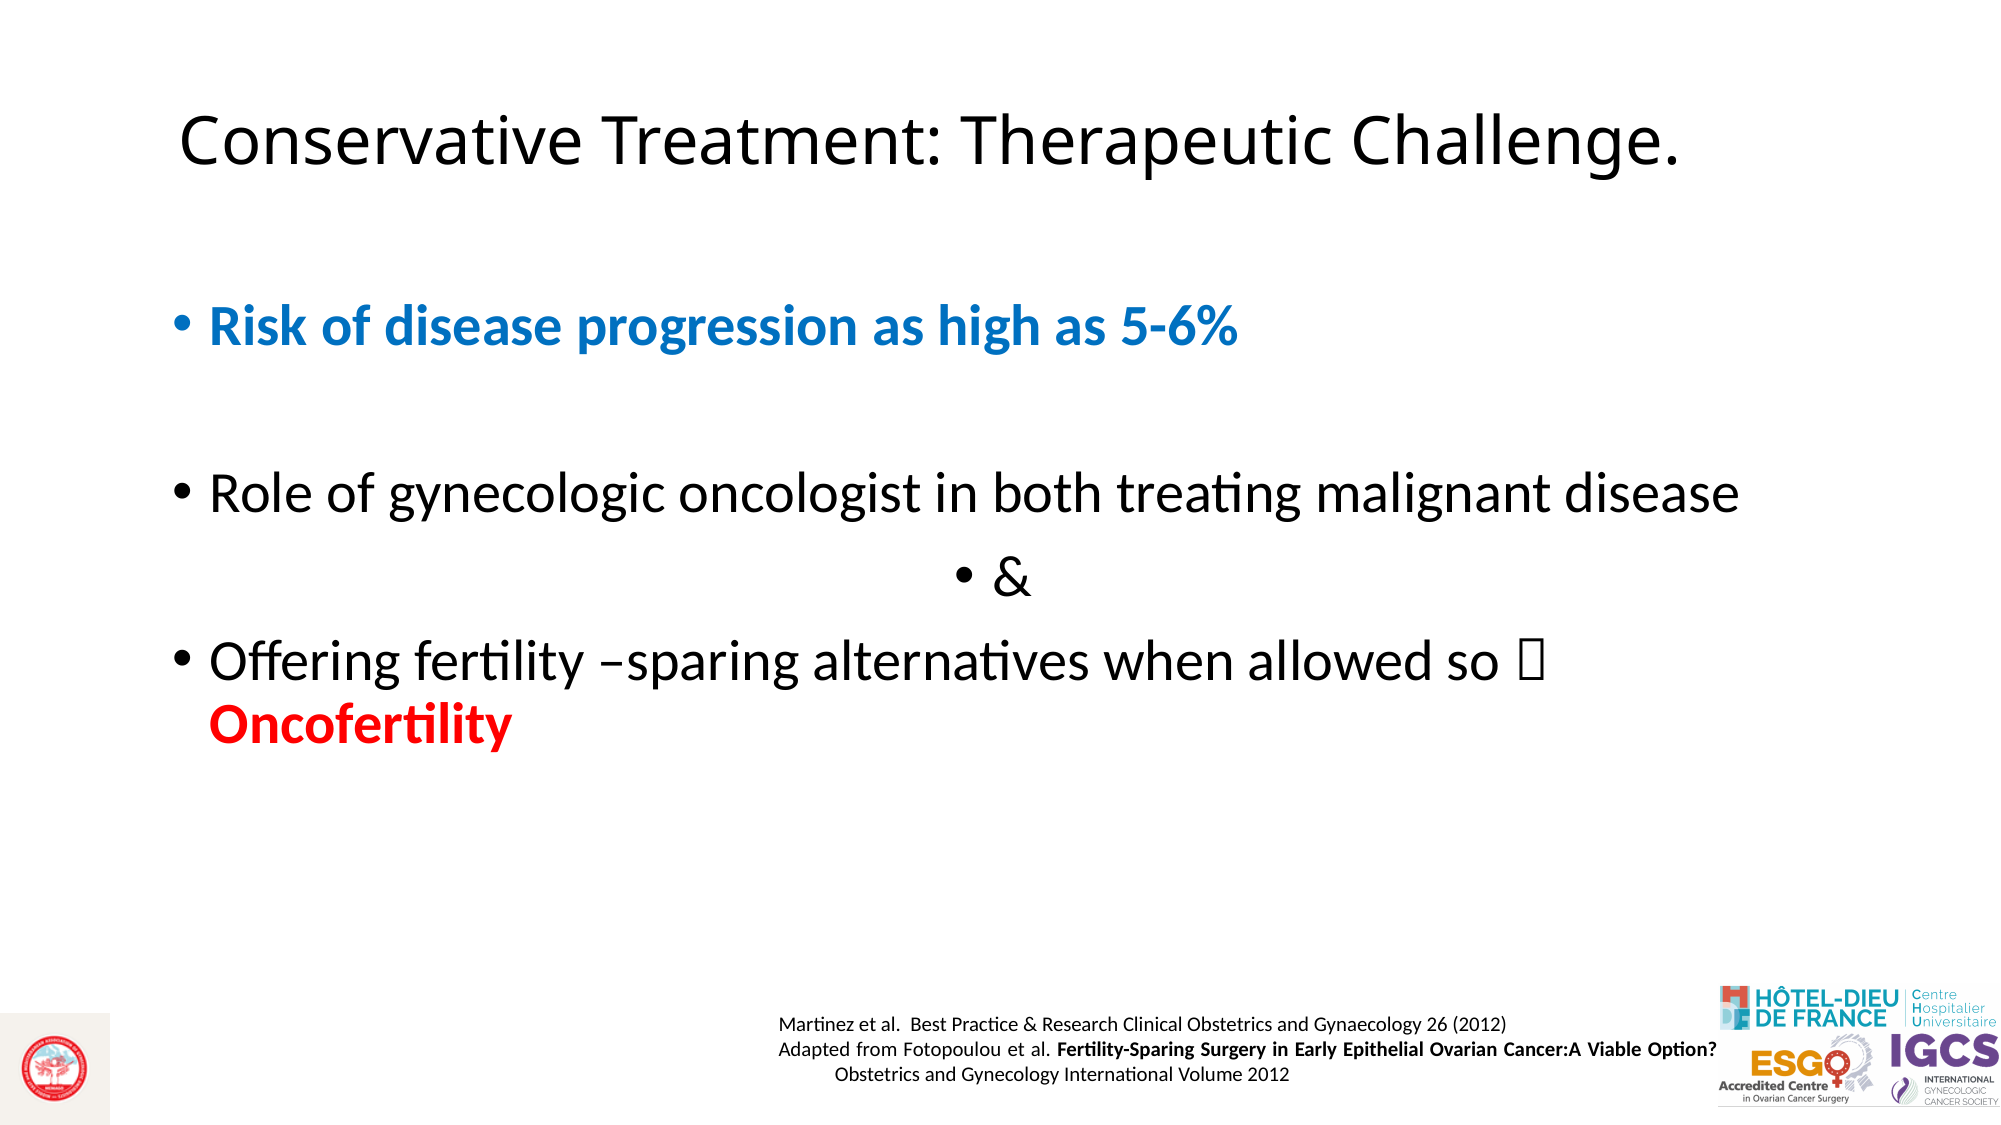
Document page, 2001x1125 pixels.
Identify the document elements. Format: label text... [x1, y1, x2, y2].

picture [1733, 983, 2000, 1107]
title Conservative Treatment: Therapeutic Challenge. [163, 69, 1837, 225]
picture [0, 1013, 110, 1125]
list Risk of disease progression as high as 5-6% Role of gynecologic oncologist in both treating malignant disease & Offering fertility –sparing alternatives when allowed so  Oncofertility [157, 287, 1830, 997]
footer Martinez et al. Best Practice & Research Clinical Obstetrics and Gynaecology 26 (2012) Adapted from Fotopoulou et al. Fertility-Sparing Surgery in Early Epithelial Ovarian Cancer:A Viable Option? Obstetrics and Gynecology International Volume 2012 [388, 882, 1733, 1125]
